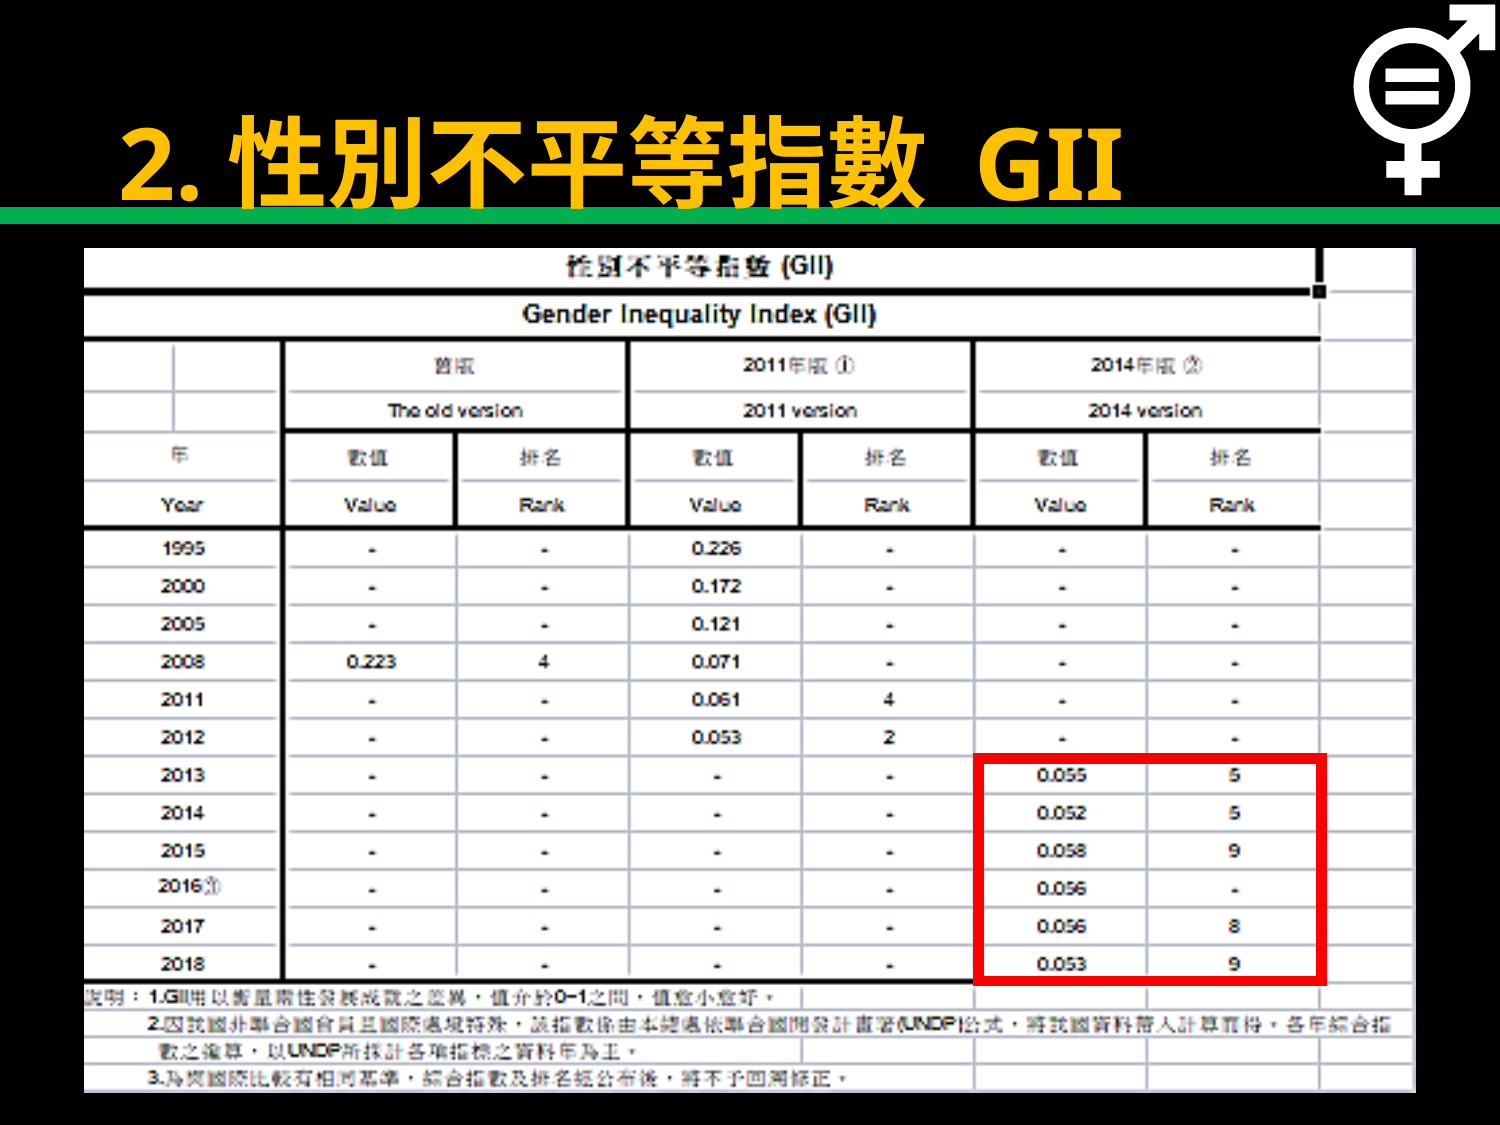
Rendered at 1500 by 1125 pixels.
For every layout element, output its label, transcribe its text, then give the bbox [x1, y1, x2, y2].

title 2.性別不平等指數 GII [103, 59, 1397, 248]
picture [84, 248, 1416, 1093]
